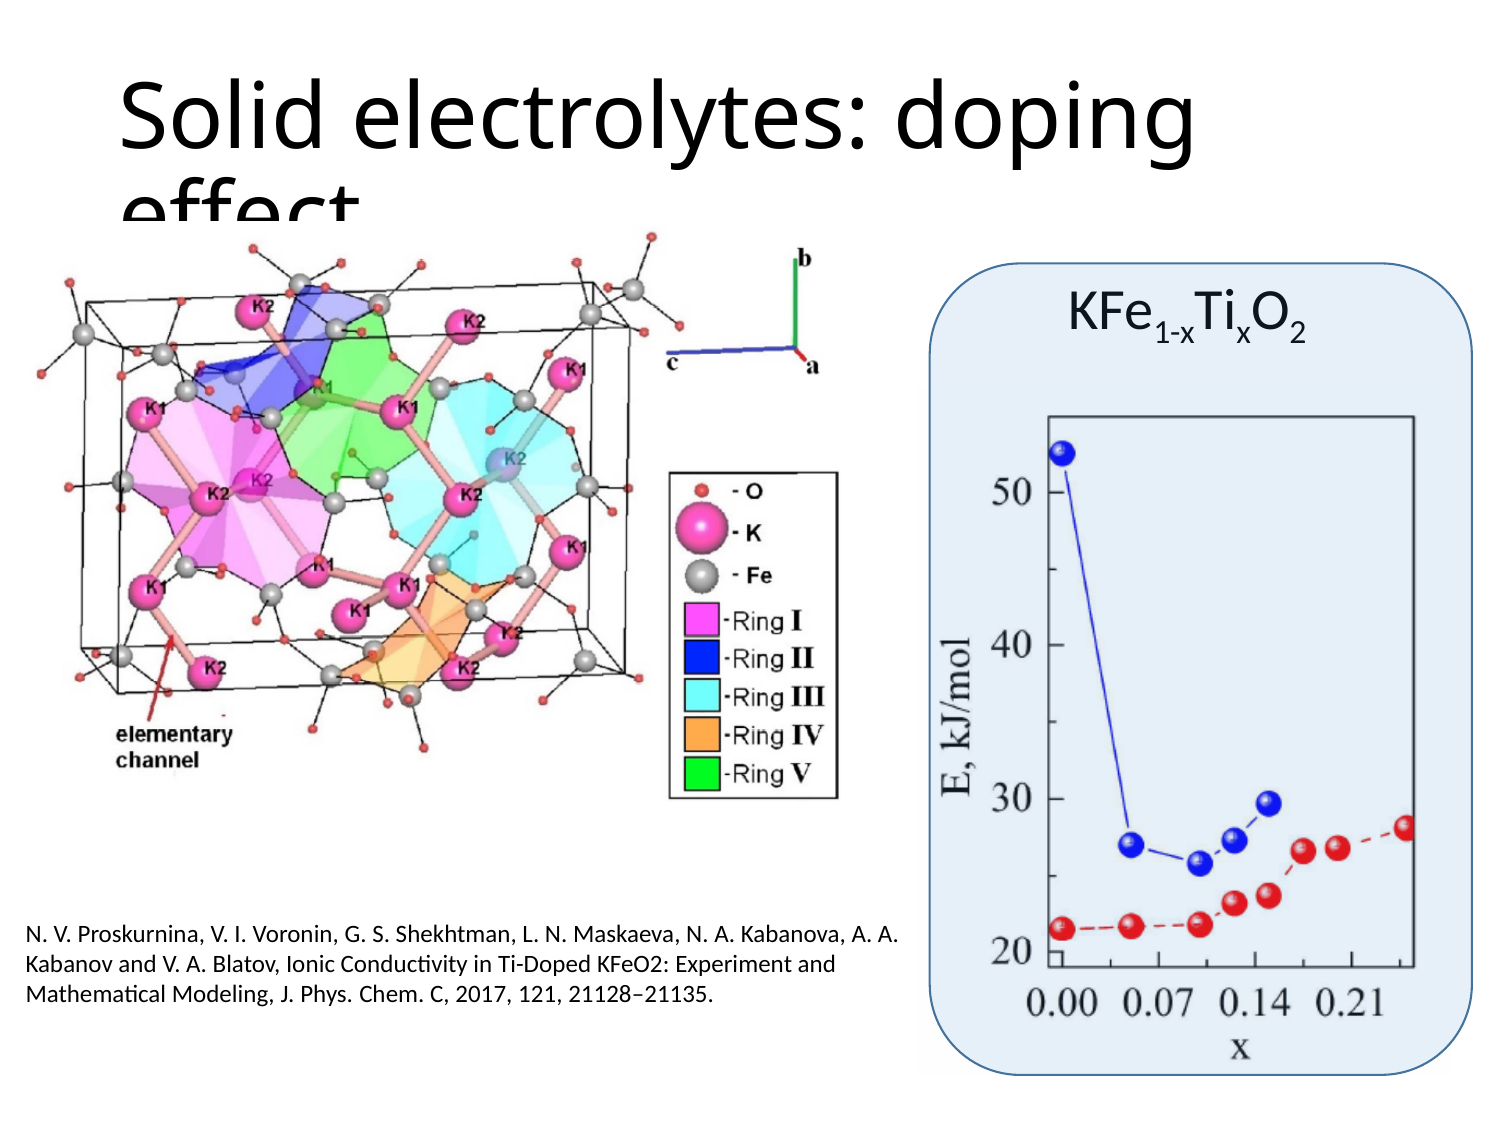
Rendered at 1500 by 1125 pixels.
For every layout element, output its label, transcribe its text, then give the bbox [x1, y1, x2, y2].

picture [915, 387, 1460, 1075]
text_box N. V. Proskurnina, V. I. Voronin, G. S. Shekhtman, L. N. Maskaeva, N. A. Kabanova, A. A. Kabanov and V. A. Blatov, Ionic Conductivity in Ti-Doped KFeO2: Experiment and Mathematical Modeling, J. Phys. Chem. C, 2017, 121, 21128–21135. [10, 909, 915, 1015]
title Solid electrolytes: doping effect [103, 59, 1397, 278]
text_box [928, 262, 1473, 1032]
picture [21, 221, 860, 820]
